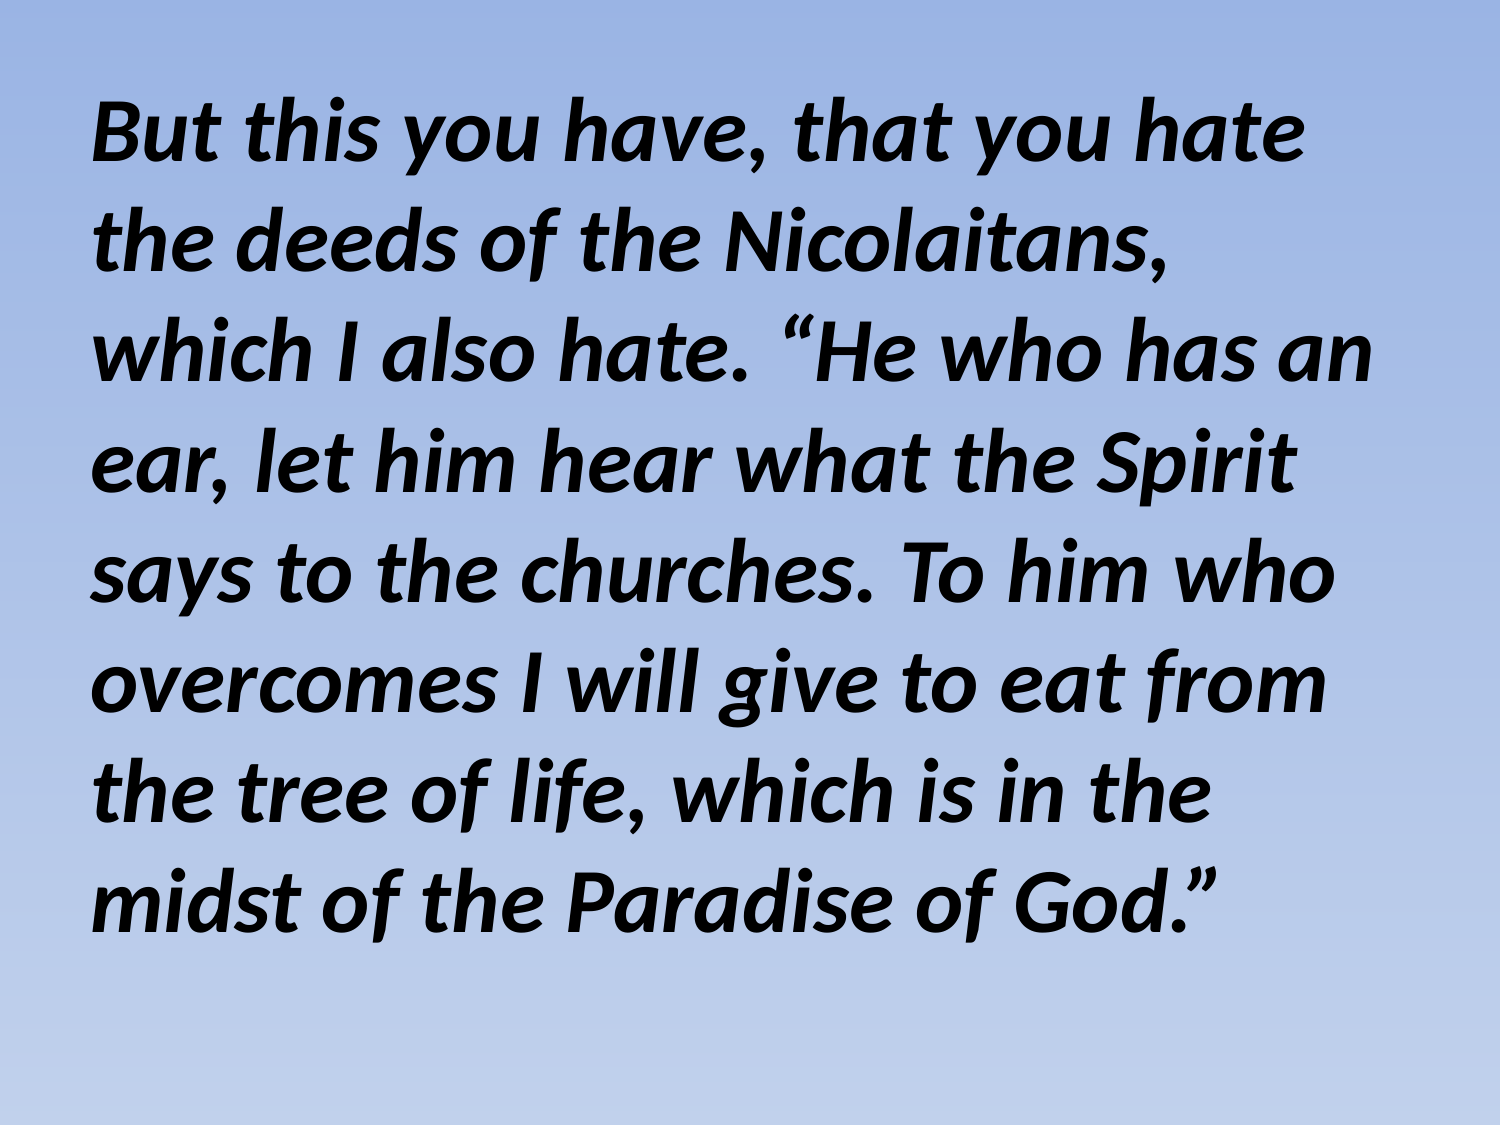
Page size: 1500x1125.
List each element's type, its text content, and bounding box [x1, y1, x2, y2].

list But this you have, that you hate the deeds of the Nicolaitans, which I also hate. “He who has an ear, let him hear what the Spirit says to the churches. To him who overcomes I will give to eat from the tree of life, which is in the midst of the Paradise of God.” [75, 62, 1425, 1088]
